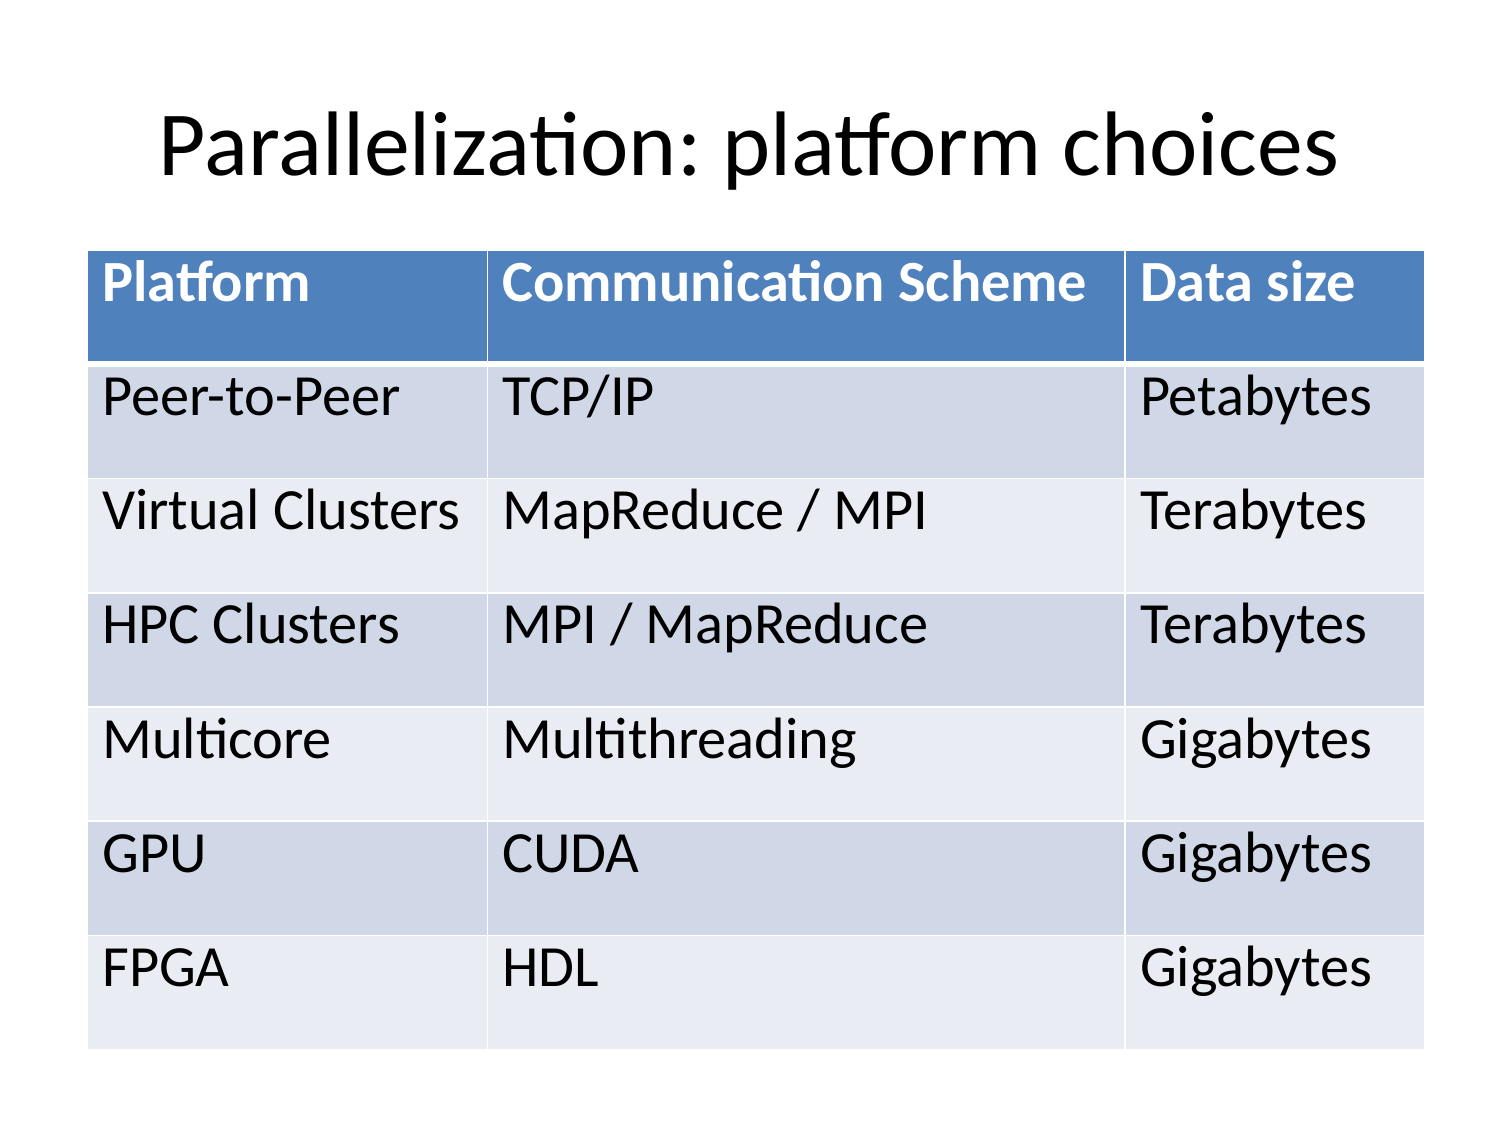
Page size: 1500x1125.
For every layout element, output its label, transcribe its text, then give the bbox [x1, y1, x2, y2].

table_cell Virtual Clusters [88, 479, 487, 592]
table_cell MapReduce / MPI [488, 479, 1124, 592]
table_cell FPGA [88, 936, 487, 1049]
table_cell CUDA [488, 822, 1124, 935]
table_cell Peer-to-Peer [88, 367, 487, 478]
table_cell Gigabytes [1126, 822, 1424, 935]
table_cell Multithreading [488, 708, 1124, 820]
table_cell Gigabytes [1126, 936, 1424, 1049]
table_header Platform [88, 251, 487, 361]
table_cell Terabytes [1126, 479, 1424, 592]
table_cell GPU [88, 822, 487, 935]
table_header Communication Scheme [488, 251, 1124, 361]
table_cell MPI / MapReduce [488, 594, 1124, 706]
table_cell Multicore [88, 708, 487, 820]
table_cell Gigabytes [1126, 708, 1424, 820]
table_header Data size [1126, 251, 1424, 361]
table_cell Terabytes [1126, 594, 1424, 706]
table_cell HDL [488, 936, 1124, 1049]
table_cell Petabytes [1126, 367, 1424, 478]
title Parallelization: platform choices [75, 45, 1425, 233]
table_cell TCP/IP [488, 367, 1124, 478]
table_cell HPC Clusters [88, 594, 487, 706]
